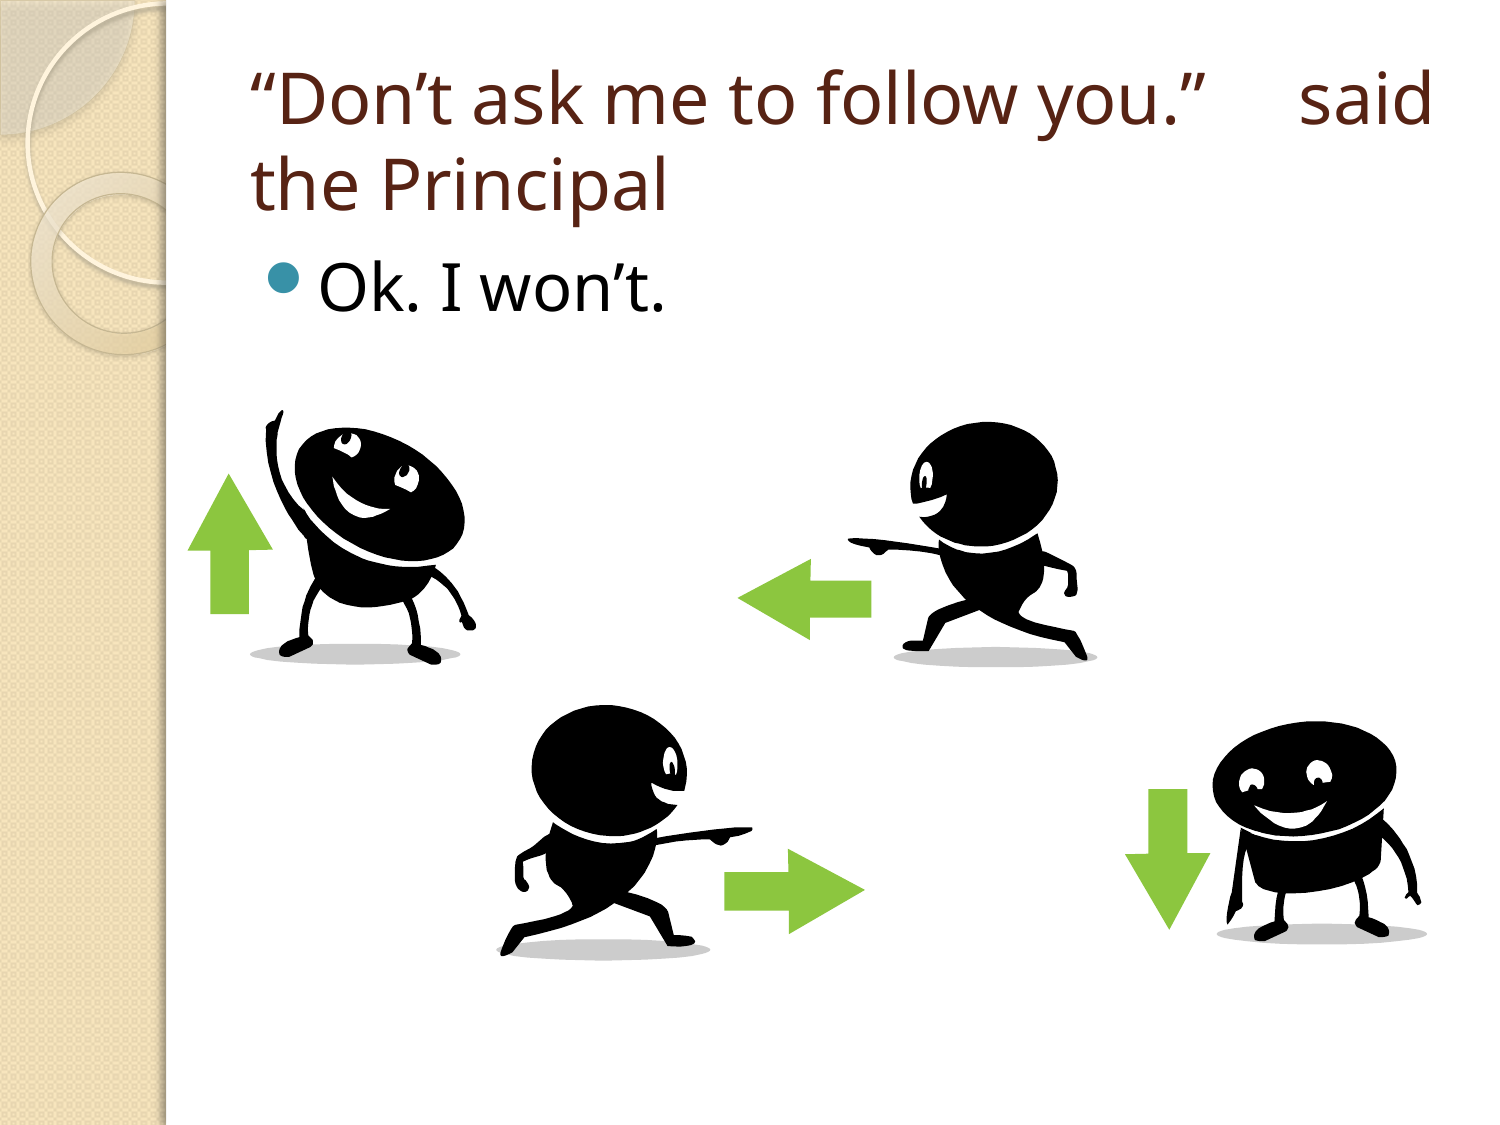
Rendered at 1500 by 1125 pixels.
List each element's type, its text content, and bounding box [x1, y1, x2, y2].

title “Don’t ask me to follow you.” said the Principal [235, 45, 1466, 233]
picture [187, 409, 477, 665]
picture [737, 421, 1098, 668]
list Ok. I won’t. [235, 237, 1466, 1025]
picture [495, 704, 866, 961]
picture [1124, 721, 1428, 945]
